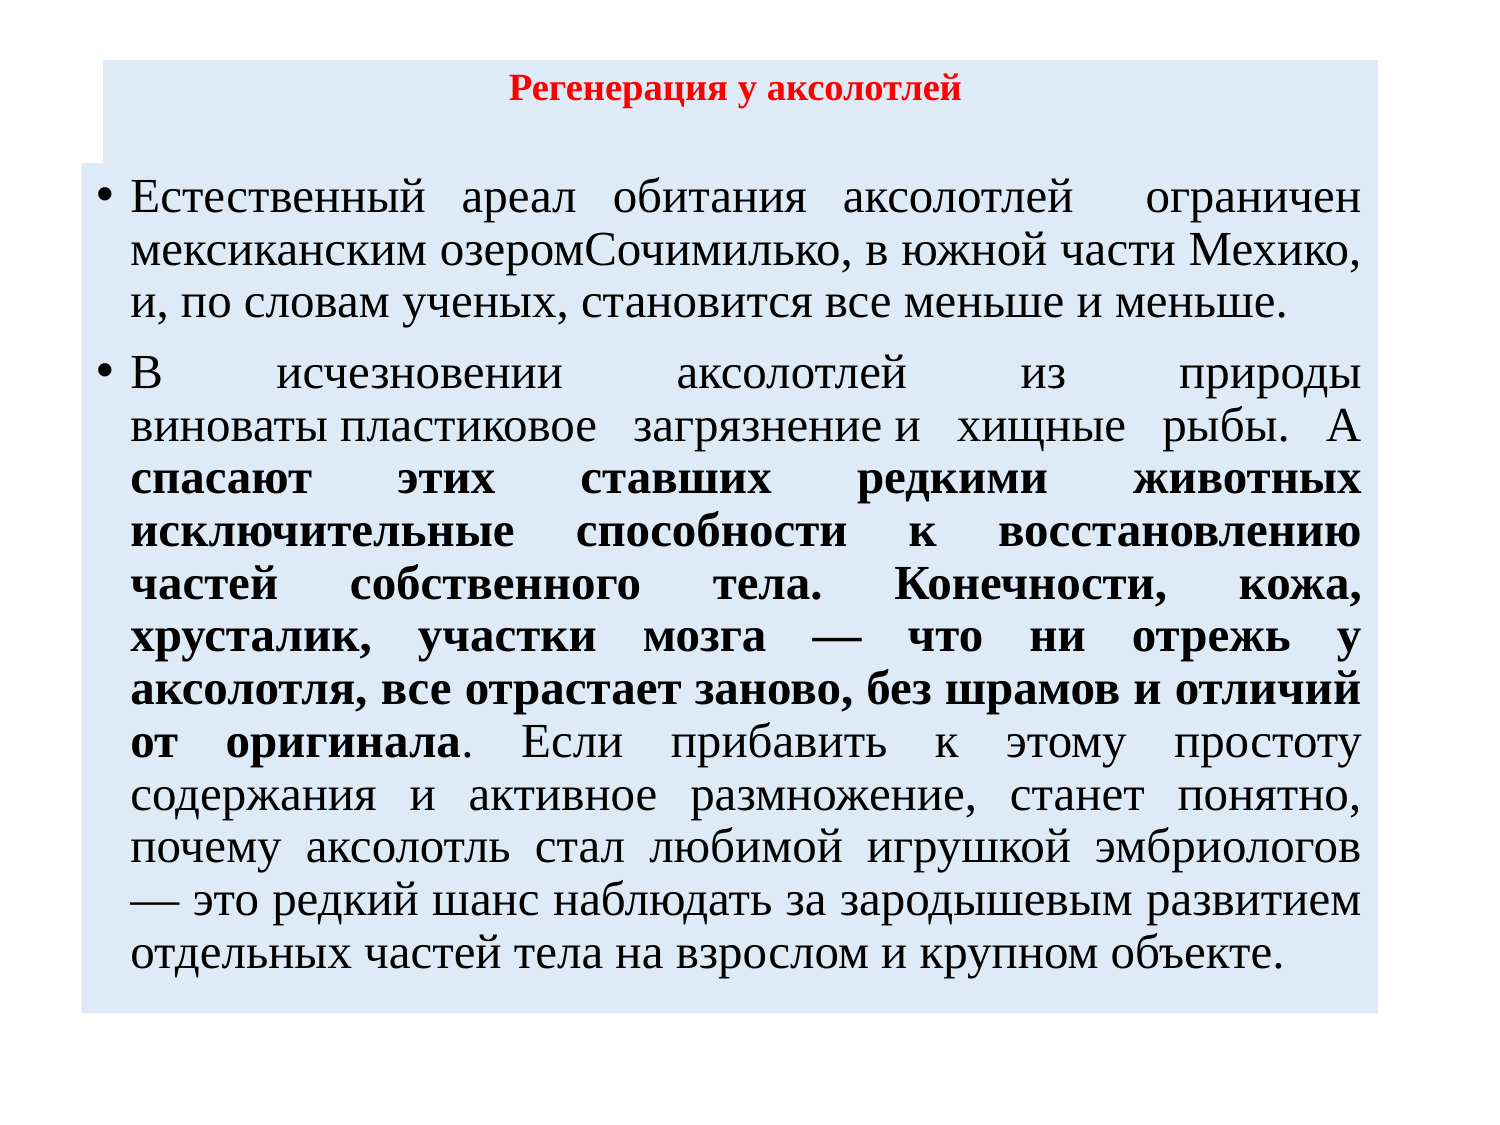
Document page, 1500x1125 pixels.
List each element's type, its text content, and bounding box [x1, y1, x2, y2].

list Естественный ареал обитания аксолотлей ограничен мексиканским озеромСочимилько, в южной части Мехико, и, по словам ученых, становится все меньше и меньше. В исчезновении аксолотлей из природы виноваты пластиковое загрязнение и хищные рыбы. А спасают этих ставших редкими животных исключительные способности к восстановлению частей собственного тела. Конечности, кожа, хрусталик, участки мозга — что ни отрежь у аксолотля, все отрастает заново, без шрамов и отличий от оригинала. Если прибавить к этому простоту содержания и активное размножение, станет понятно, почему аксолотль стал любимой игрушкой эмбриологов — это редкий шанс наблюдать за зародышевым развитием отдельных частей тела на взрослом и крупном объекте. [81, 162, 1378, 1014]
title Регенерация у аксолотлей [103, 59, 1378, 162]
